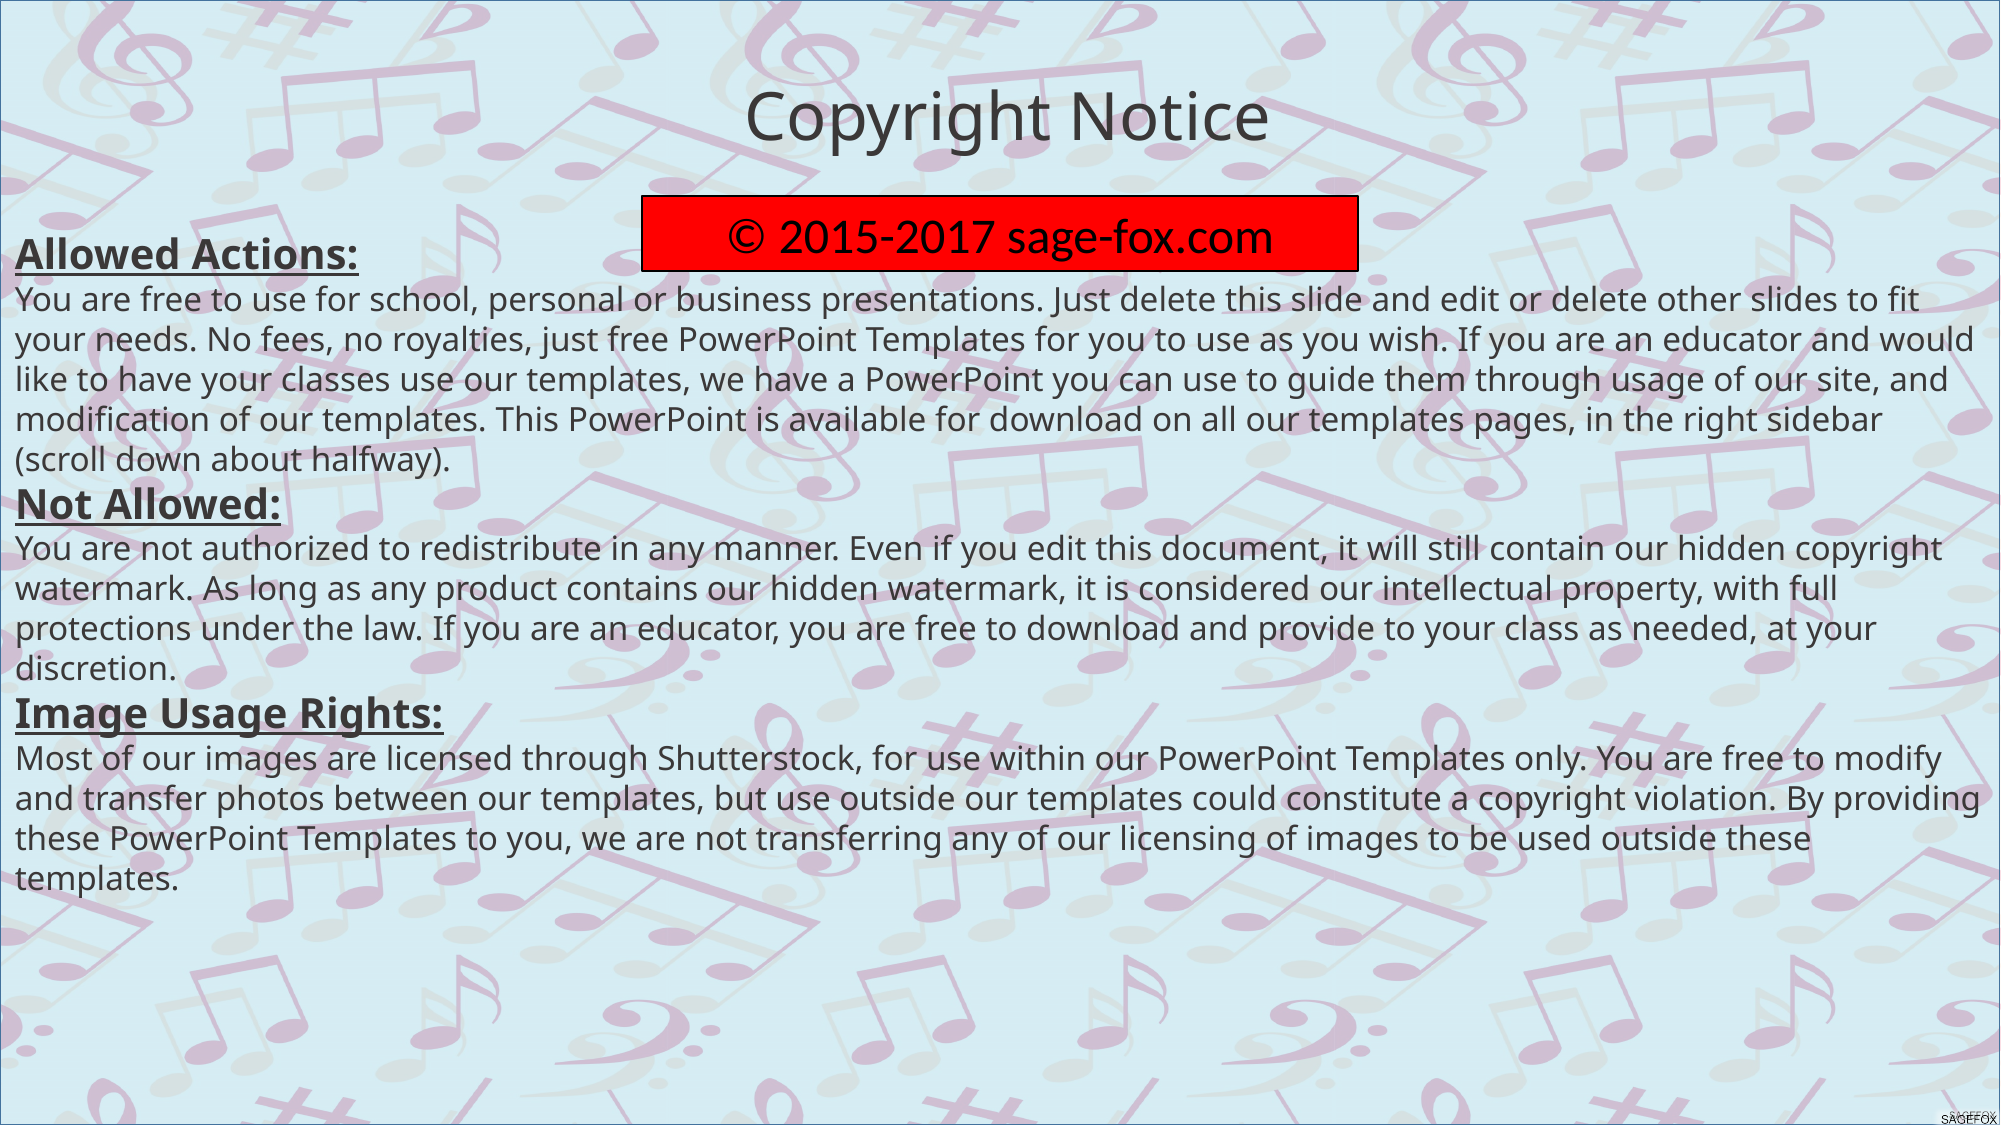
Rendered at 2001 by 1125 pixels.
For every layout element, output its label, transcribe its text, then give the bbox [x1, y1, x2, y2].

text_box Allowed Actions: You are free to use for school, personal or business presentations. Just delete this slide and edit or delete other slides to fit your needs. No fees, no royalties, just free PowerPoint Templates for you to use as you wish. If you are an educator and would like to have your classes use our templates, we have a PowerPoint you can use to guide them through usage of our site, and modification of our templates. This PowerPoint is available for download on all our templates pages, in the right sidebar (scroll down about halfway). Not Allowed: You are not authorized to redistribute in any manner. Even if you edit this document, it will still contain our hidden copyright watermark. As long as any product contains our hidden watermark, it is considered our intellectual property, with full protections under the law. If you are an educator, you are free to download and provide to your class as needed, at your discretion. Image Usage Rights: Most of our images are licensed through Shutterstock, for use within our PowerPoint Templates only. You are free to modify and transfer photos between our templates, but use outside our templates could constitute a copyright violation. By providing these PowerPoint Templates to you, we are not transferring any of our licensing of images to be used outside these templates. [0, 0, 2000, 1125]
text_box © 2015-2017 sage-fox.com [641, 196, 1358, 272]
picture [1938, 1114, 1999, 1125]
title Copyright Notice [493, 60, 1524, 178]
